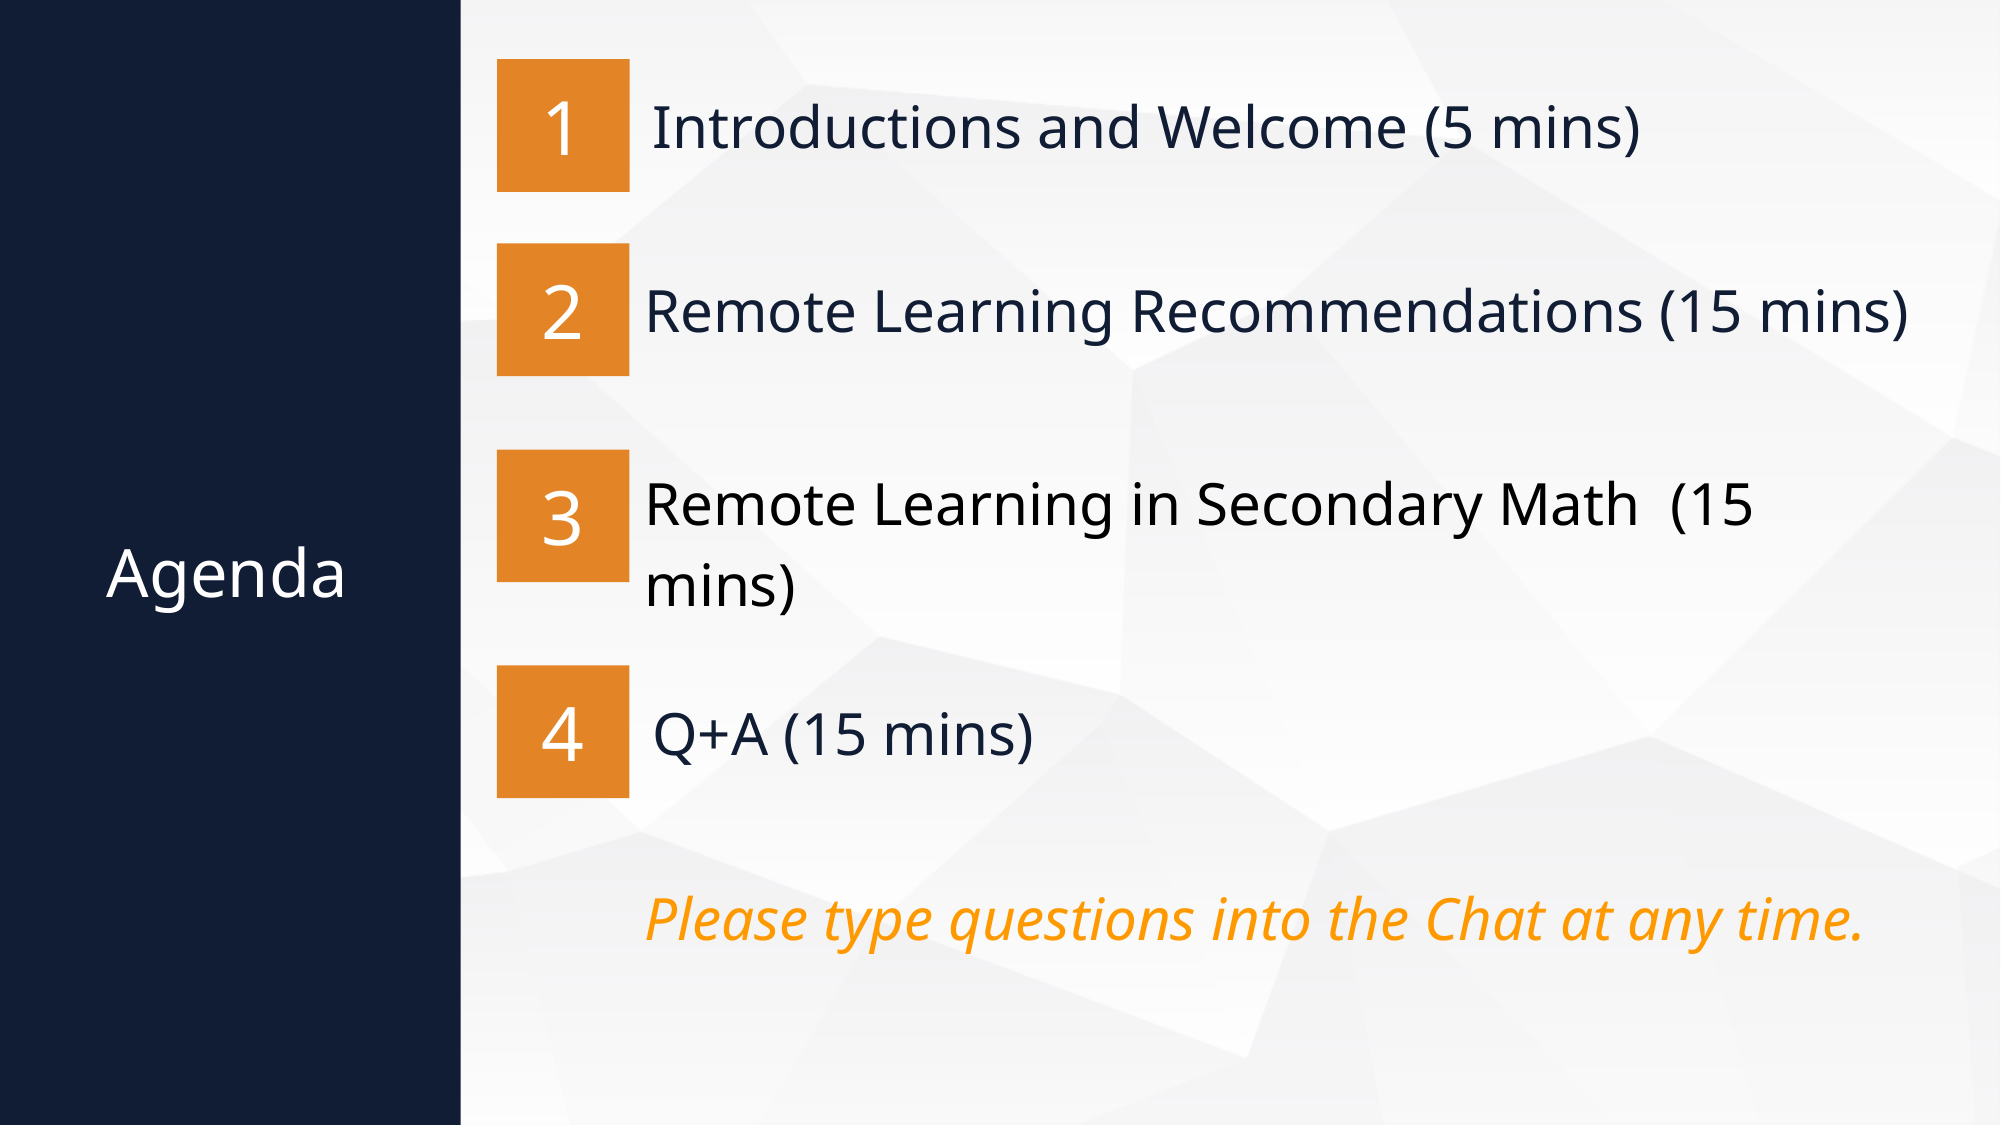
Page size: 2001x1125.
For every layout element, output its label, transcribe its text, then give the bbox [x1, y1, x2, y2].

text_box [496, 58, 1948, 193]
text_box Remote Learning in Secondary Math (15 mins) [629, 449, 1872, 583]
text_box Agenda [0, 523, 455, 620]
picture [461, 0, 2001, 1125]
text_box Please type questions into the Chat at any time. [629, 867, 2000, 1032]
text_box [496, 243, 1948, 377]
text_box 3 [496, 449, 629, 583]
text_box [496, 665, 1948, 799]
